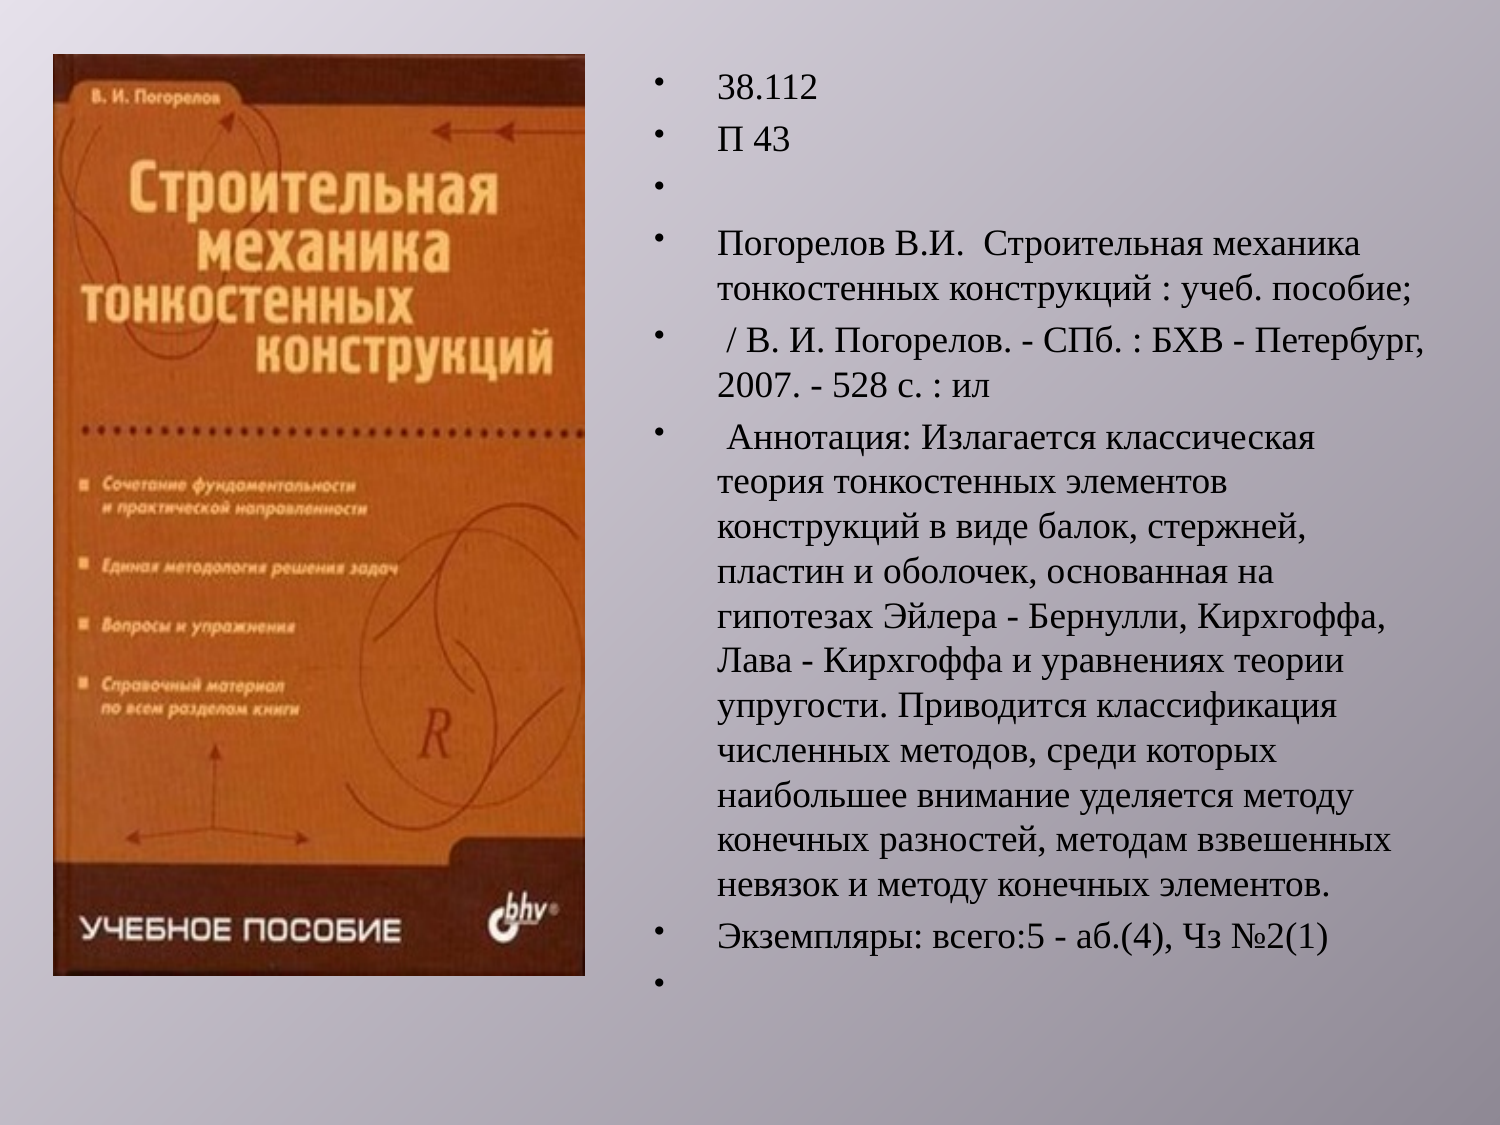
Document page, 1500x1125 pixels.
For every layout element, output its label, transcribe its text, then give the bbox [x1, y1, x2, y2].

picture [52, 54, 585, 977]
list 38.112 П 43 Погорелов В.И. Строительная механика тонкостенных конструкций : учеб. пособие; / В. И. Погорелов. - СПб. : БХВ - Петербург, 2007. - 528 с. : ил Аннотация: Излагается классическая теория тонкостенных элементов конструкций в виде балок, стержней, пластин и оболочек, основанная на гипотезах Эйлера - Бернулли, Кирхгоффа, Лава - Кирхгоффа и уравнениях теории упругости. Приводится классификация численных методов, среди которых наибольшее внимание уделяется методу конечных разностей, методам взвешенных невязок и методу конечных элементов. Экземпляры: всего:5 - аб.(4), Чз №2(1) [620, 54, 1447, 1035]
